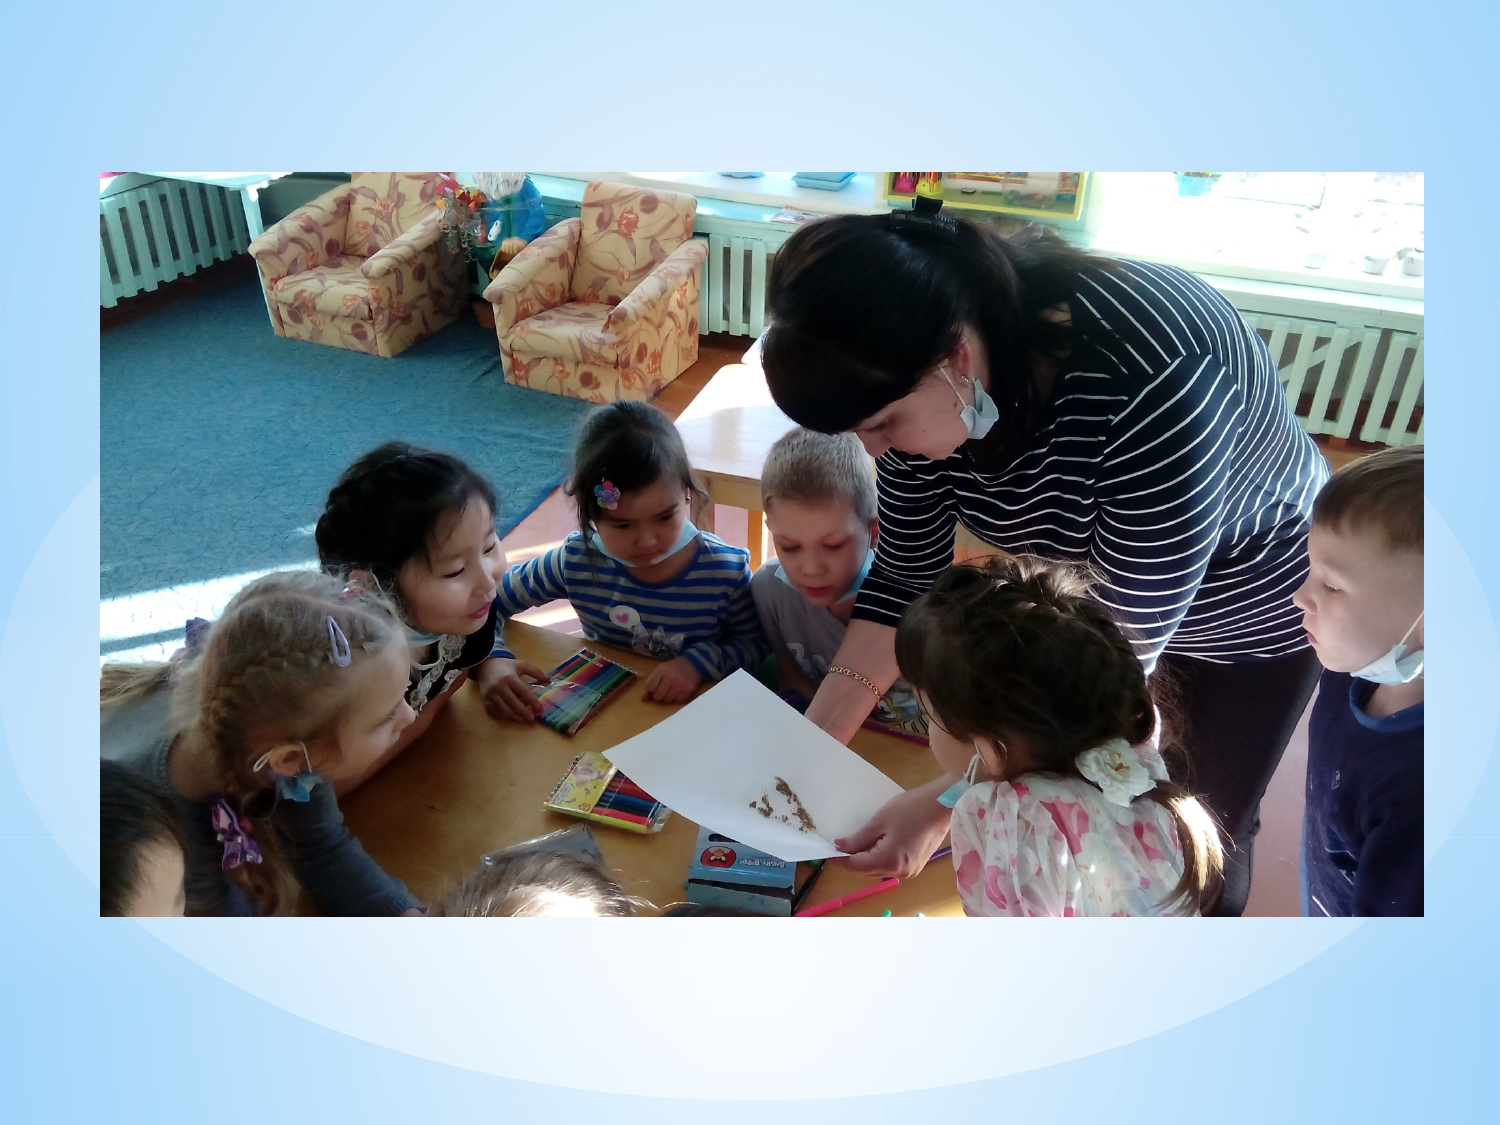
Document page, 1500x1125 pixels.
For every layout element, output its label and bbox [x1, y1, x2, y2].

list [100, 172, 1424, 918]
